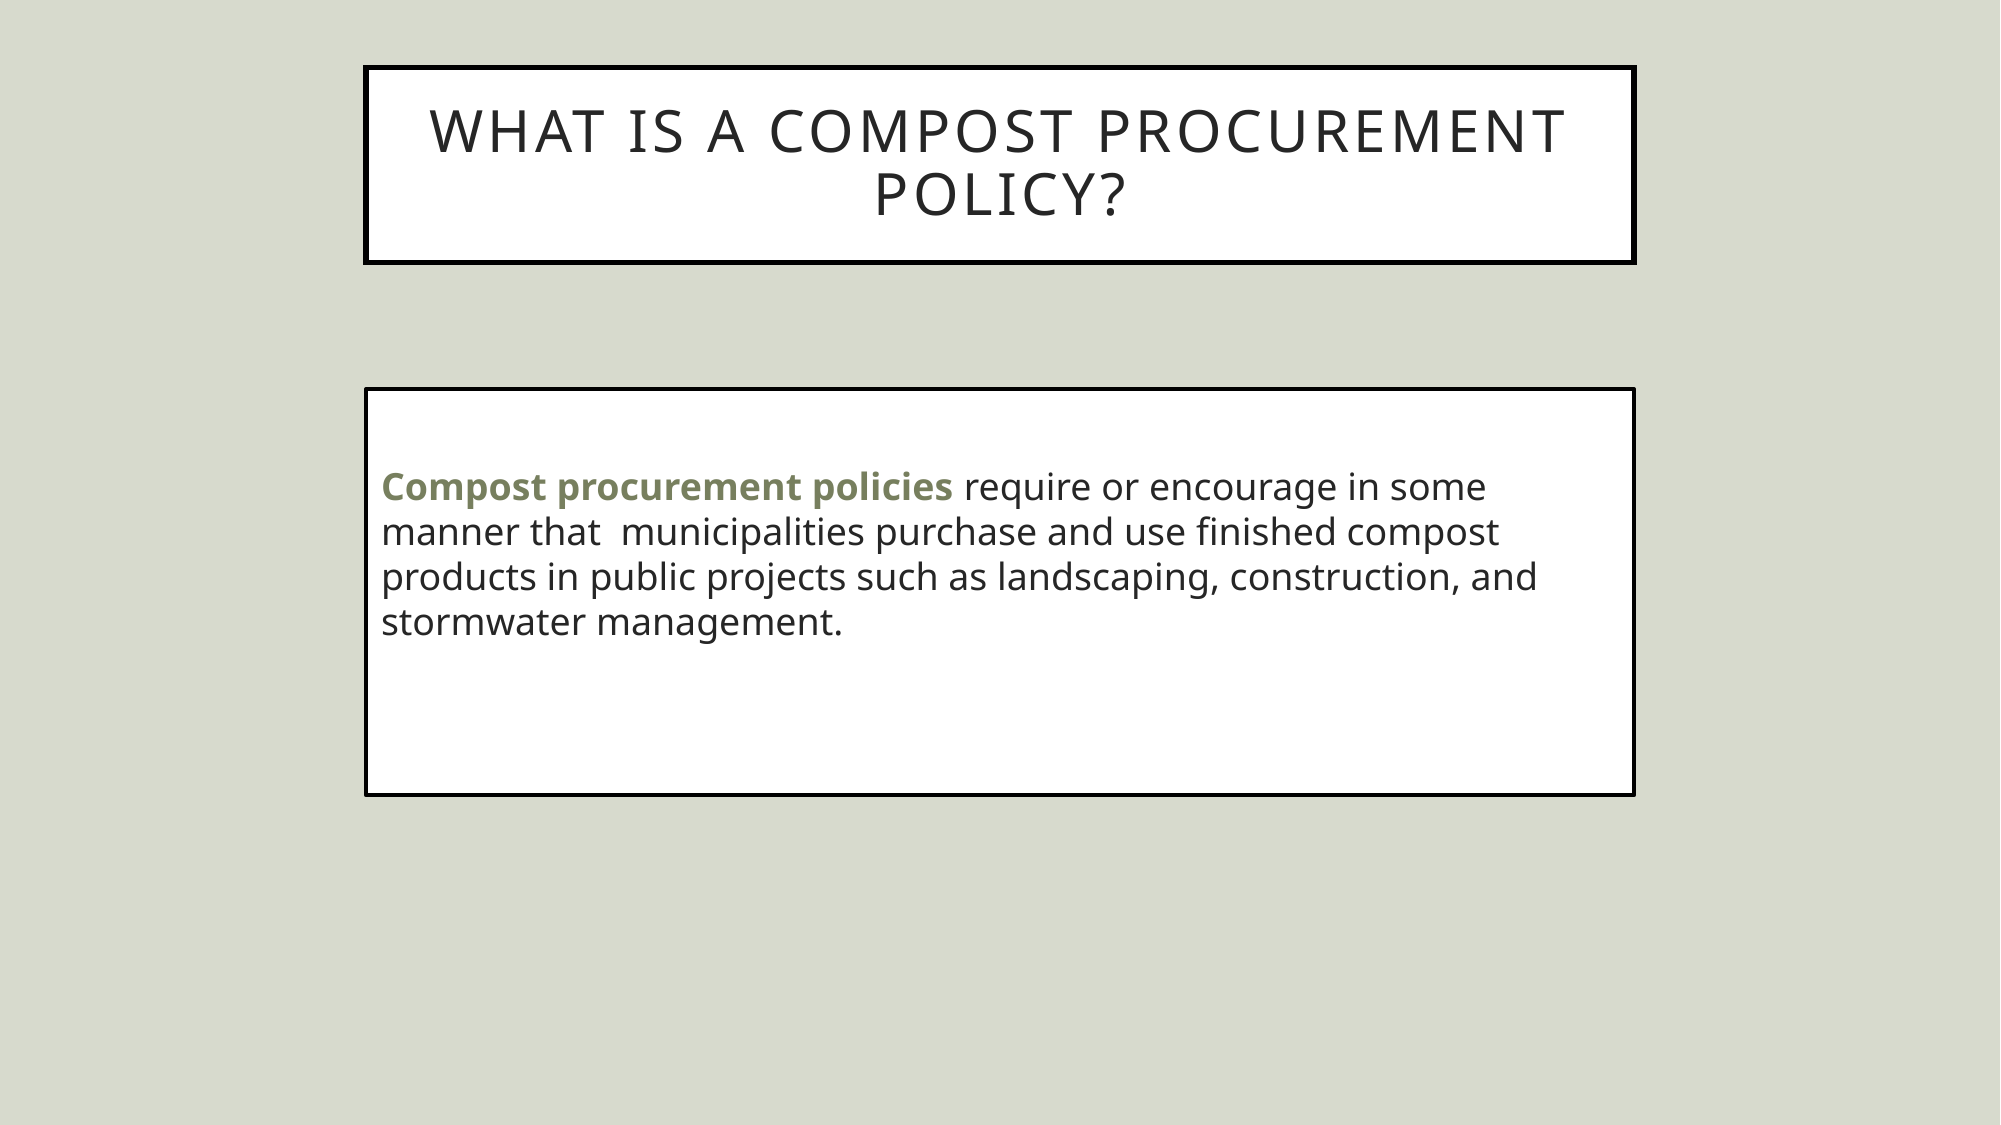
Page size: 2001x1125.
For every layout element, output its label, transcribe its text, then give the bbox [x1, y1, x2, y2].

list Compost procurement policies require or encourage in some manner that municipalities purchase and use finished compost products in public projects such as landscaping, construction, and stormwater management. [366, 389, 1634, 796]
title What is a Compost Procurement Policy? [363, 65, 1637, 265]
